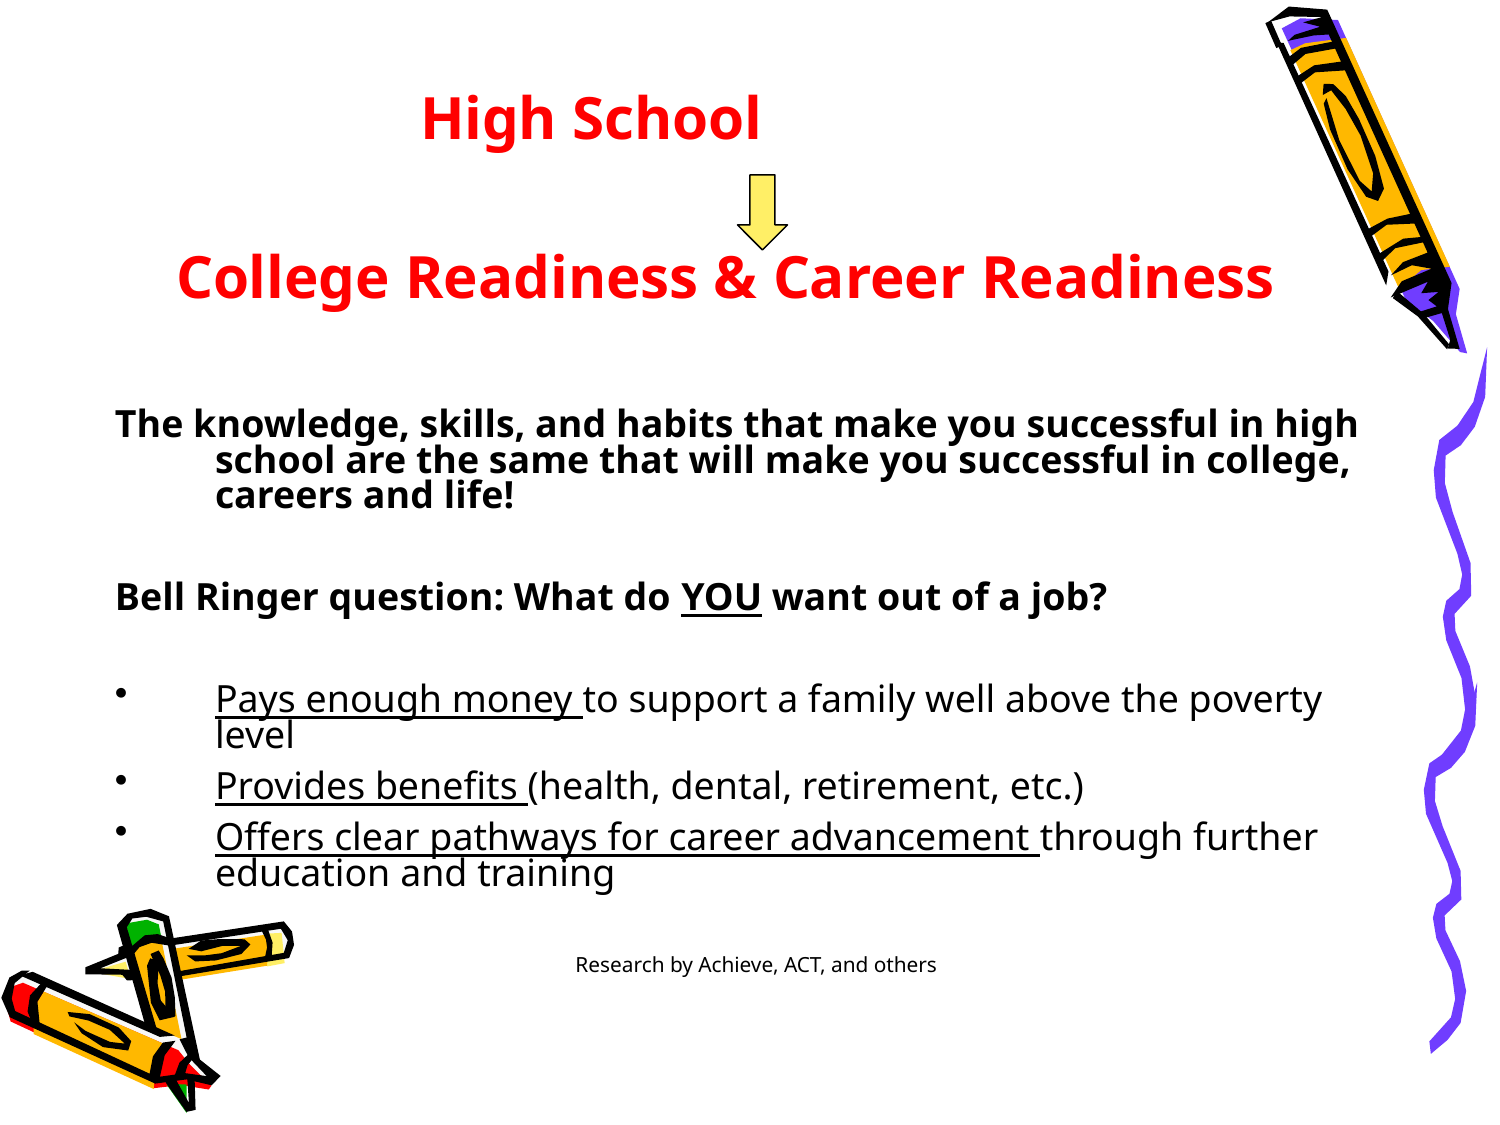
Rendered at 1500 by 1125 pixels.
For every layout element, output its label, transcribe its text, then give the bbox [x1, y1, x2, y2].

text_box [737, 174, 788, 250]
list High School College Readiness & Career Readiness The knowledge, skills, and habits that make you successful in high school are the same that will make you successful in college, careers and life! Bell Ringer question: What do YOU want out of a job? Pays enough money to support a family well above the poverty level Provides benefits (health, dental, retirement, etc.) Offers clear pathways for career advancement through further education and training Research by Achieve, ACT, and others [99, 87, 1413, 988]
